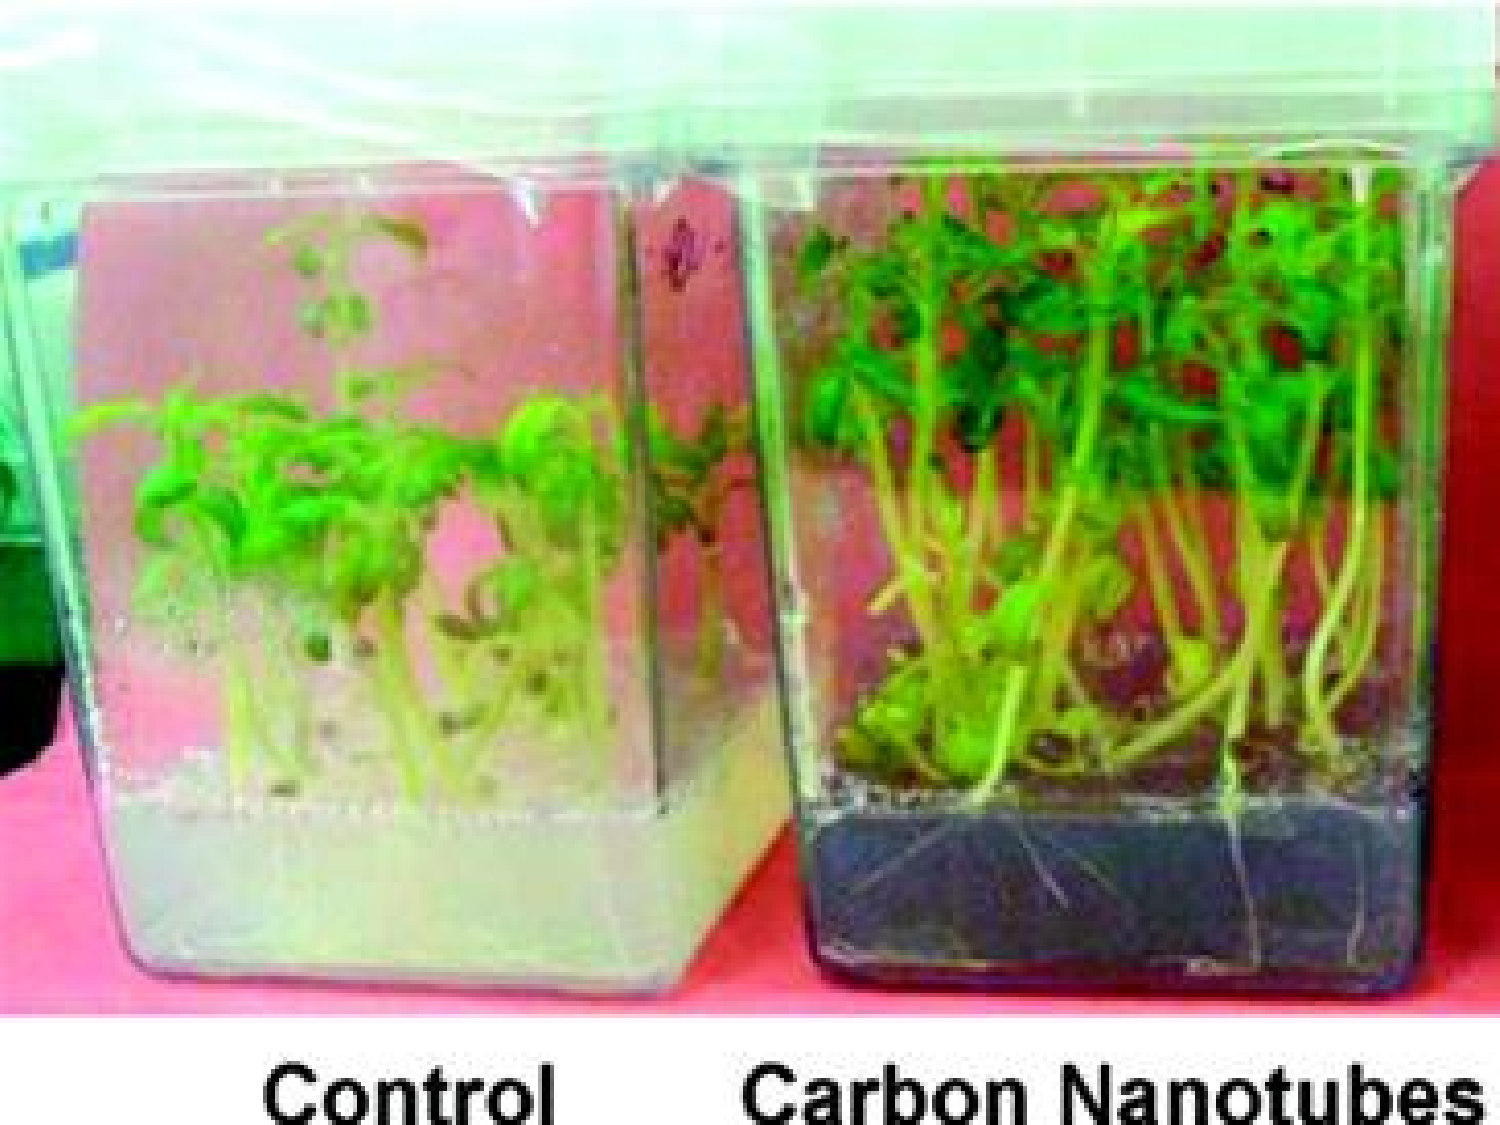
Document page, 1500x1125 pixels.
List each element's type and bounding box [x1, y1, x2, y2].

list [0, 0, 1500, 1125]
